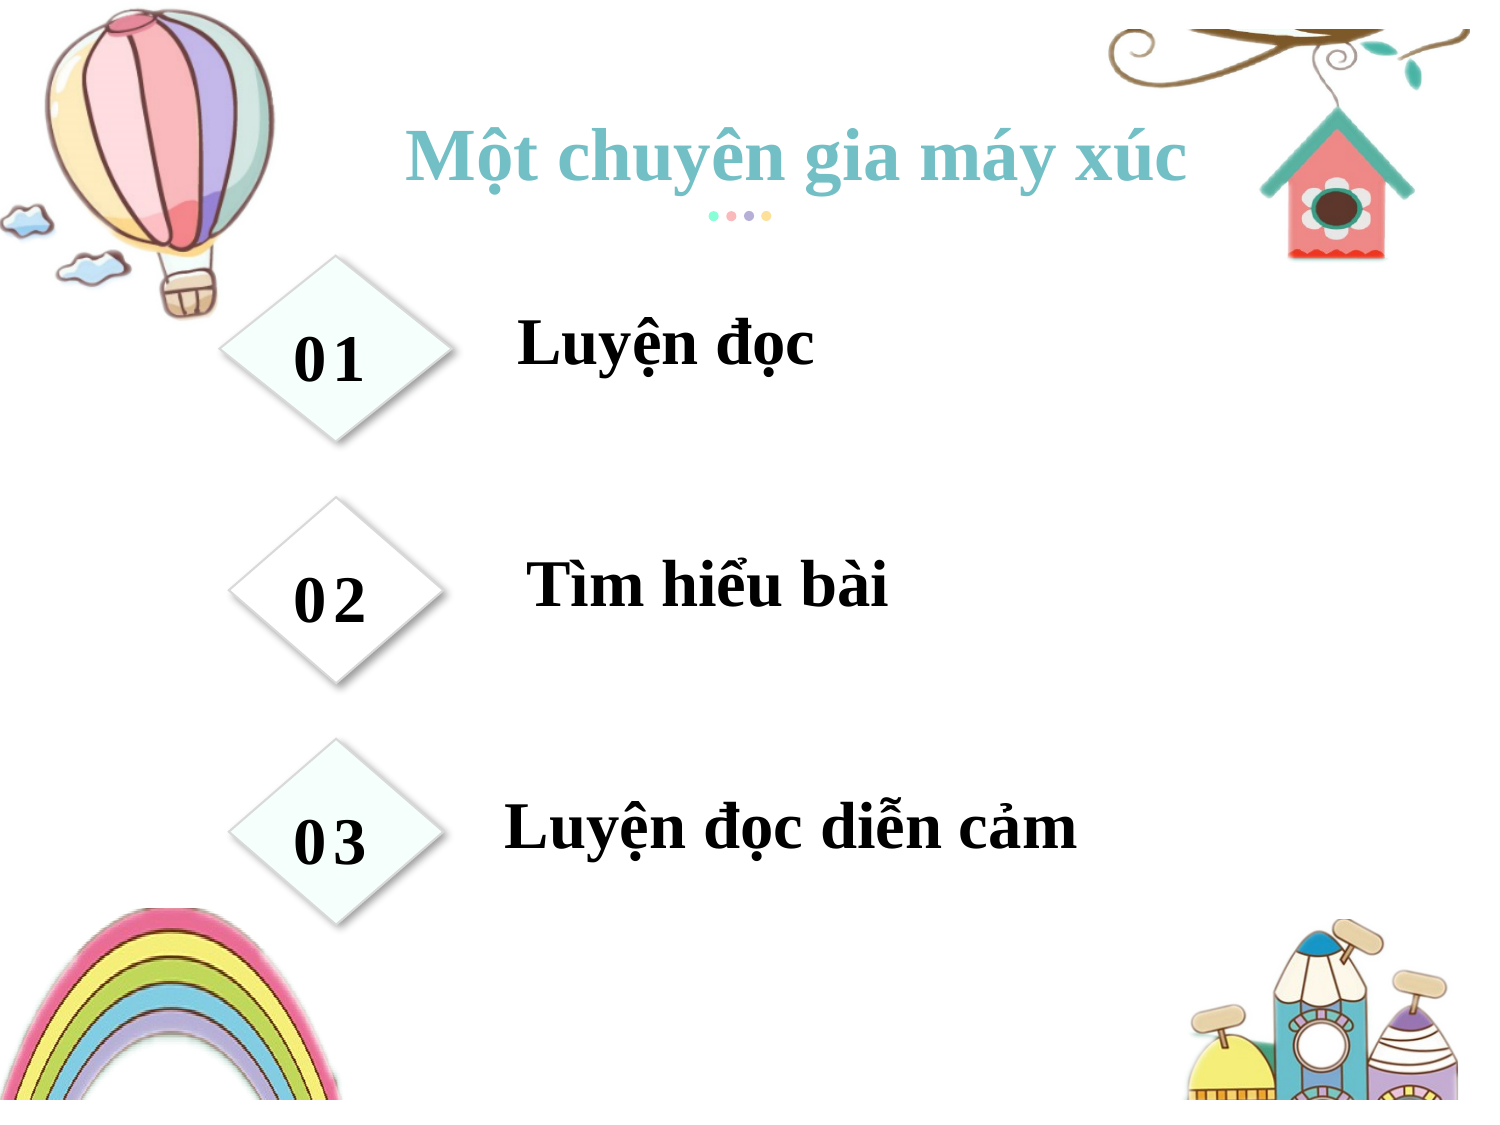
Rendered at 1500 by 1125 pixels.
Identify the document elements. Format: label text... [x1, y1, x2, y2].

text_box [228, 496, 1497, 684]
picture [0, 908, 372, 1101]
picture [1155, 925, 1459, 1101]
picture [1084, 29, 1471, 270]
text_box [219, 255, 1324, 442]
picture [0, 0, 290, 330]
text_box Một chuyên gia máy xúc [342, 98, 1079, 204]
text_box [708, 210, 772, 222]
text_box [228, 738, 1500, 925]
